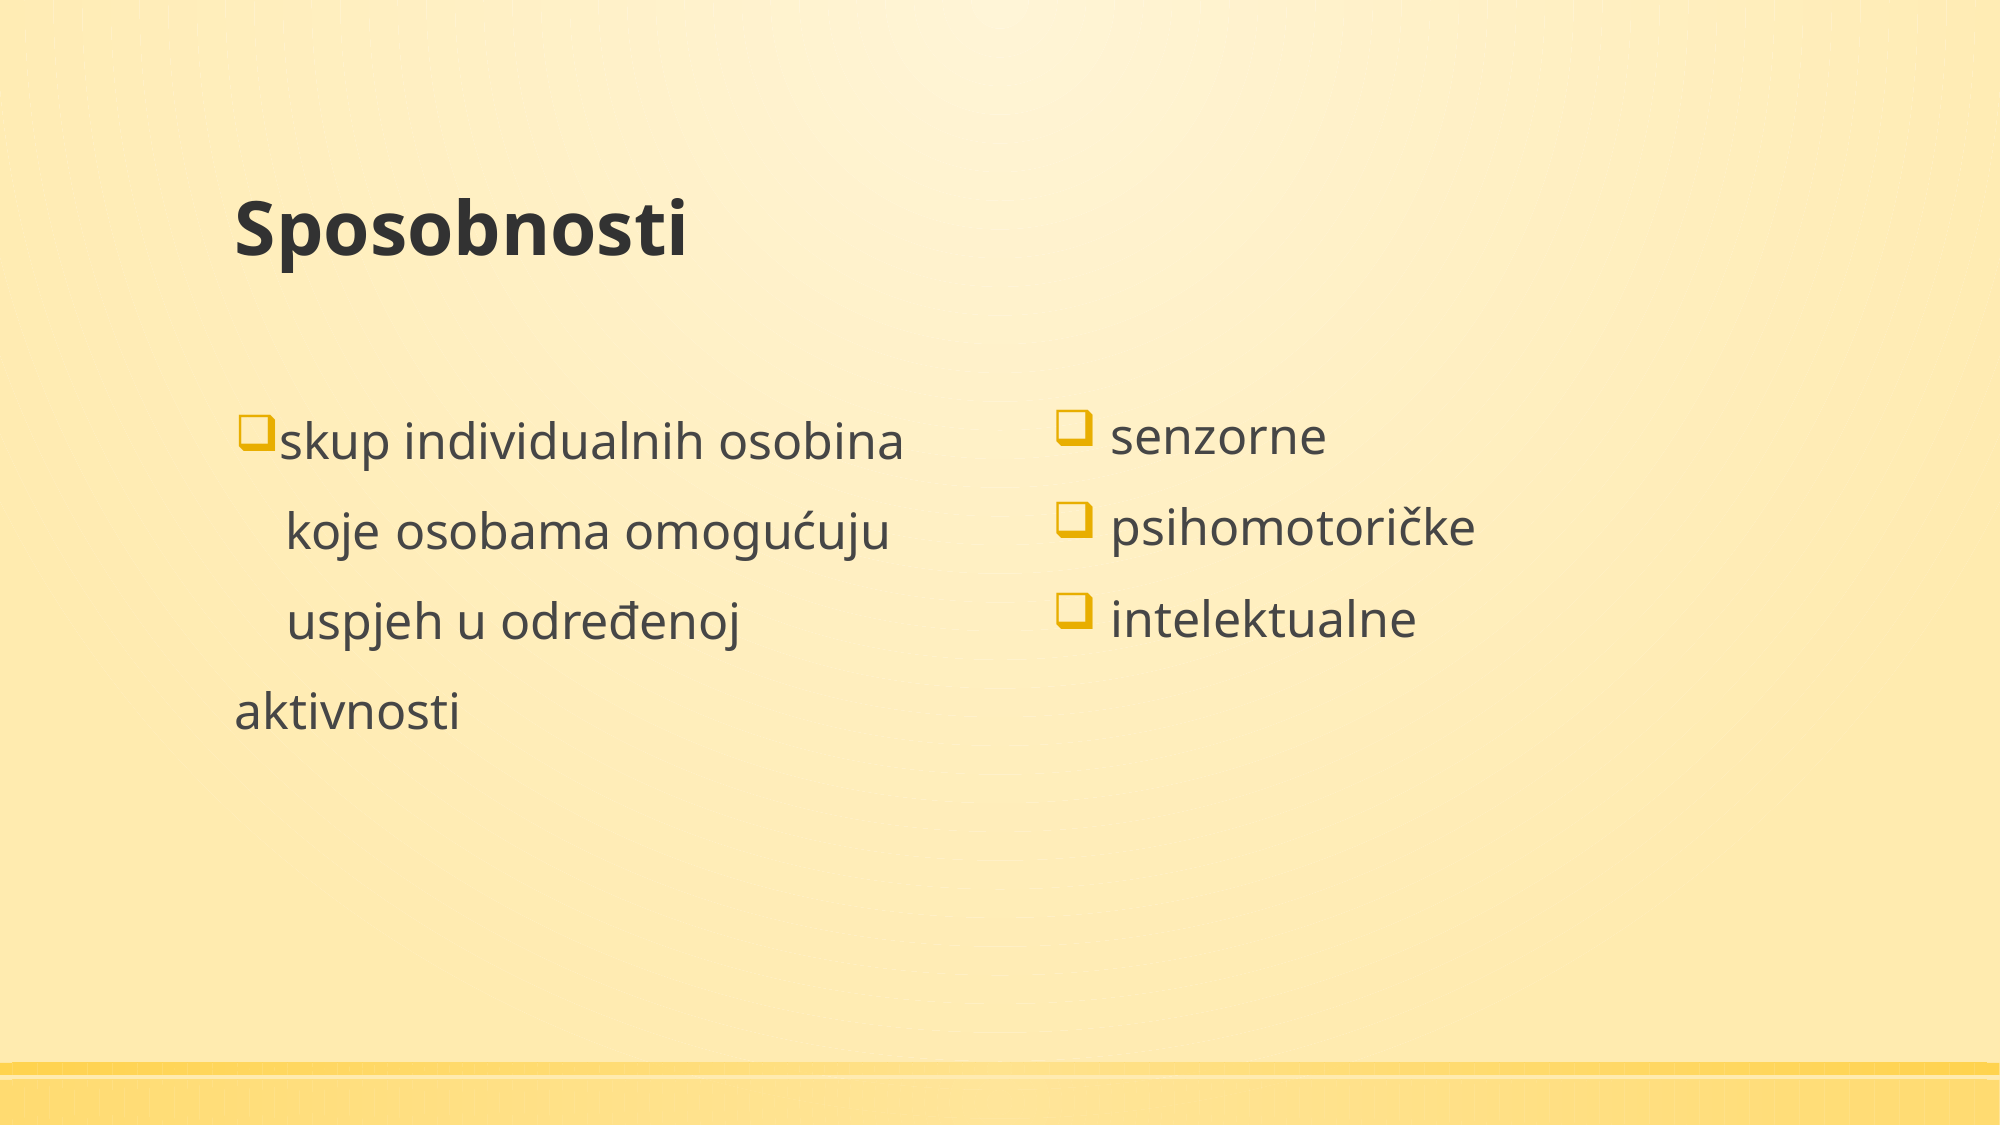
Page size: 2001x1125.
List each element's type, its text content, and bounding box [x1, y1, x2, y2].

title Sposobnosti [219, 76, 1780, 279]
list senzorne psihomotoričke intelektualne [1029, 311, 1780, 989]
list skup individualnih osobina koje osobama omogućuju uspjeh u određenoj aktivnosti [219, 311, 970, 989]
